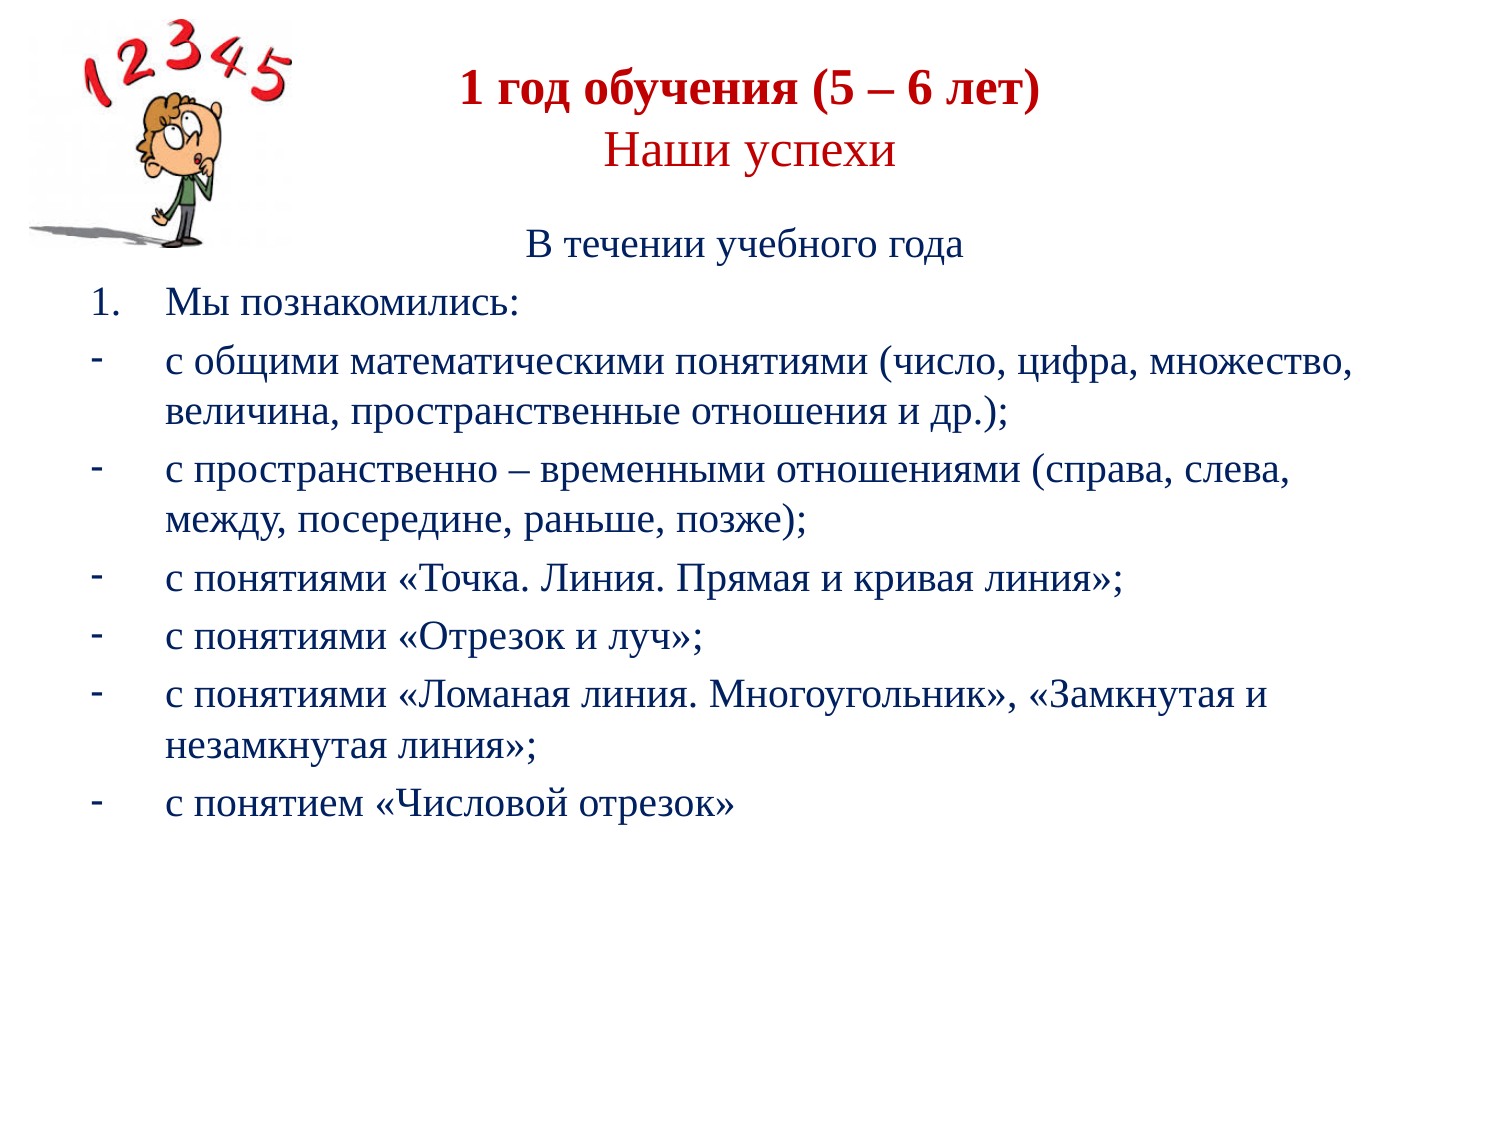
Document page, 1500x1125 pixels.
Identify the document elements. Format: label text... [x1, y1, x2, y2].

title 1 год обучения (5 – 6 лет) Наши успехи [296, 45, 1425, 185]
picture [29, 18, 292, 249]
list В течении учебного года Мы познакомились: с общими математическими понятиями (число, цифра, множество, величина, пространственные отношения и др.); с пространственно – временными отношениями (справа, слева, между, посередине, раньше, позже); с понятиями «Точка. Линия. Прямая и кривая линия»; с понятиями «Отрезок и луч»; с понятиями «Ломаная линия. Многоугольник», «Замкнутая и незамкнутая линия»; с понятием «Числовой отрезок» [75, 208, 1425, 1005]
